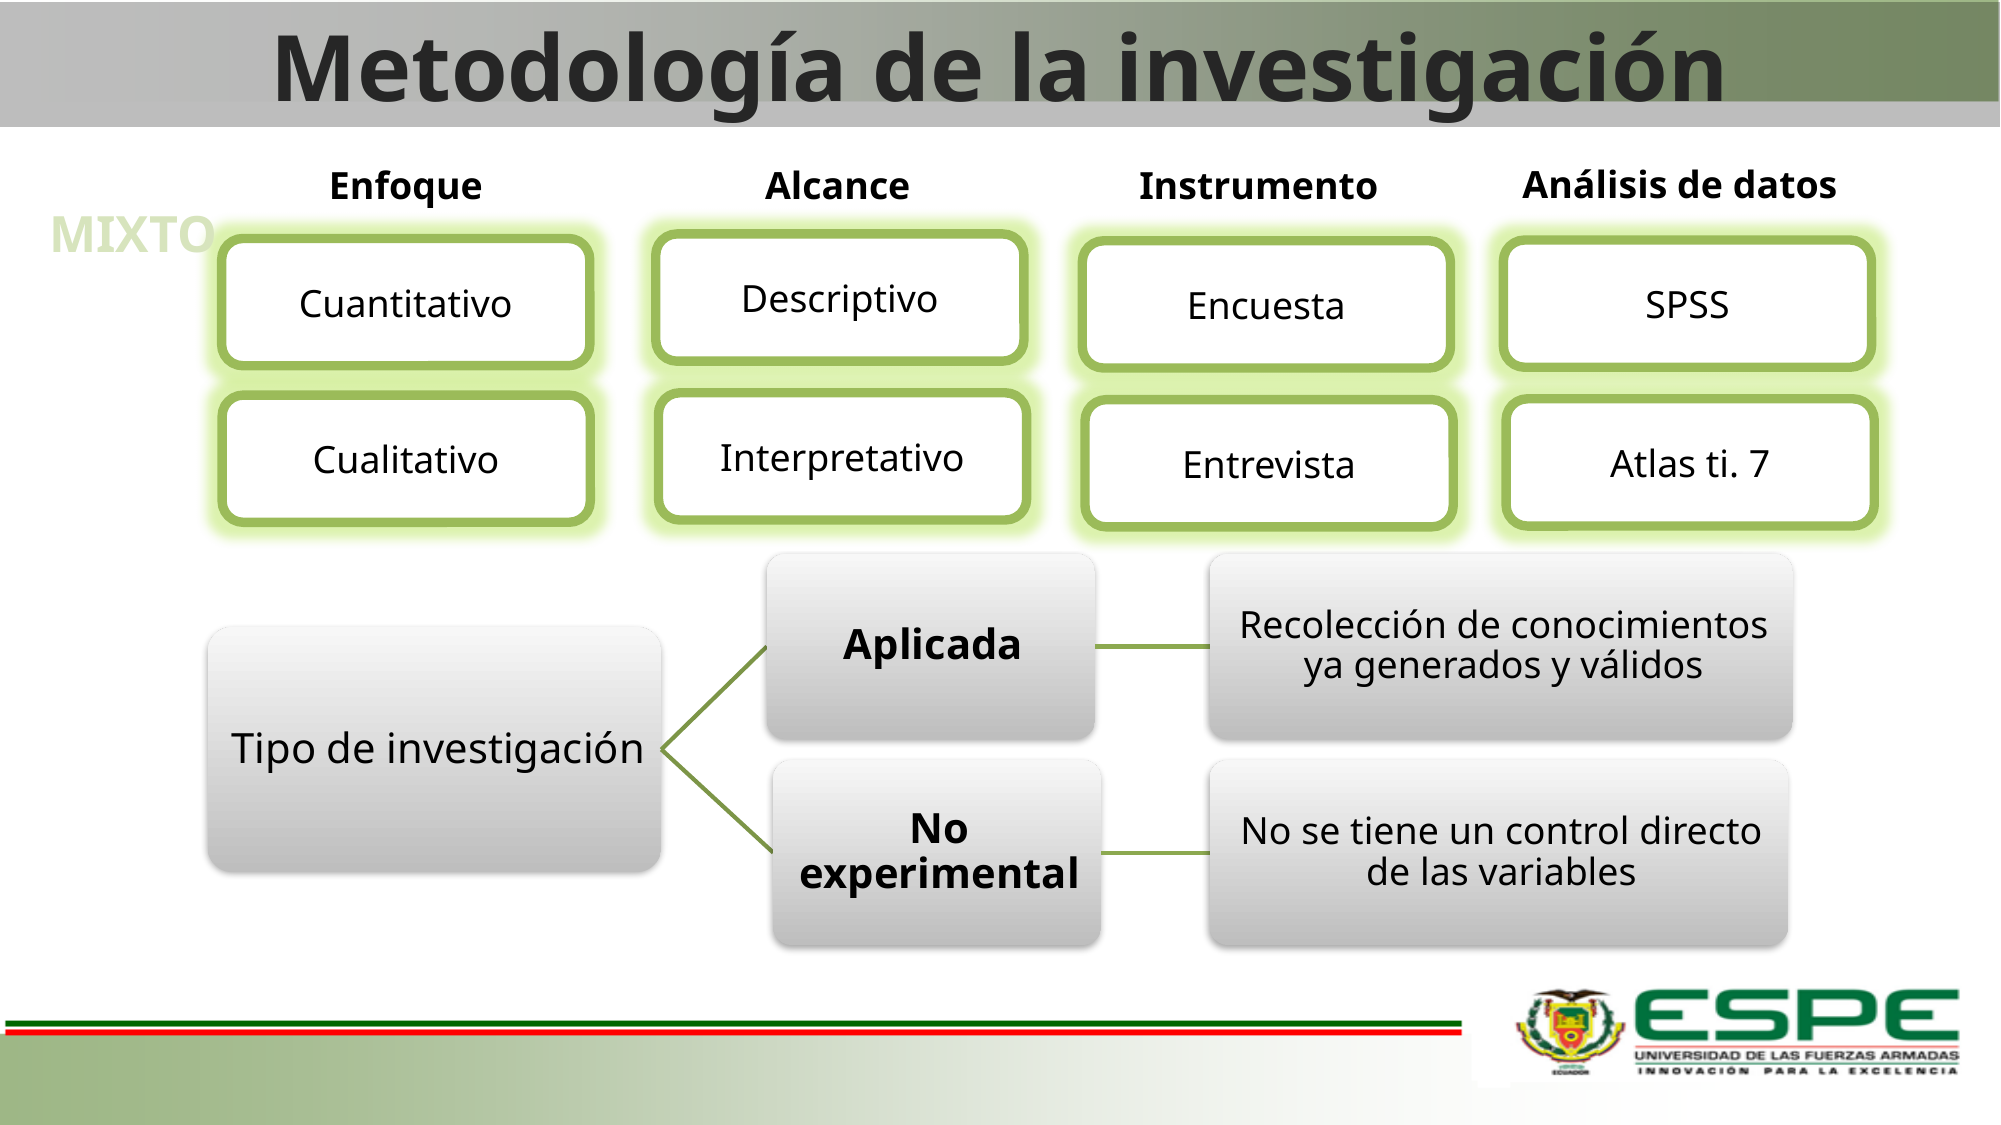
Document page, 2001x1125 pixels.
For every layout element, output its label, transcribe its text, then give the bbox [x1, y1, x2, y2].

picture [0, 0, 2001, 1125]
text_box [82, 153, 1875, 556]
text_box Metodología de la investigación [0, 2, 2000, 127]
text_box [88, 553, 1911, 946]
